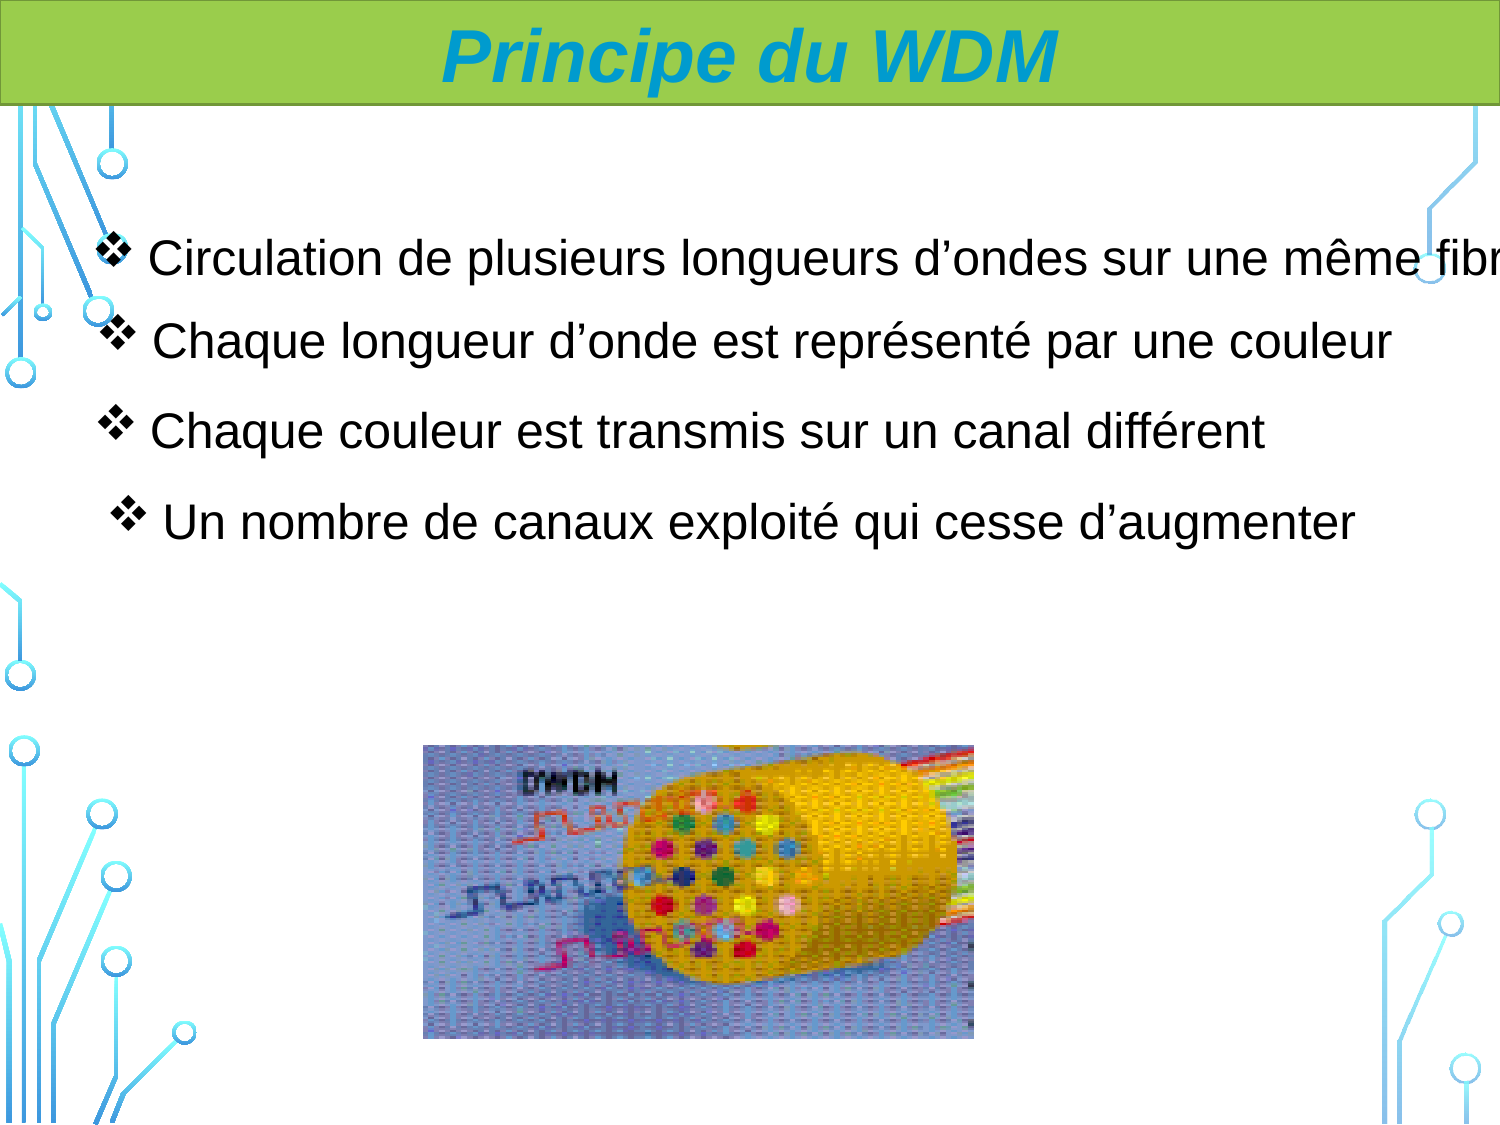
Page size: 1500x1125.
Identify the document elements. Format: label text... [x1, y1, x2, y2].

text_box Chaque longueur d’onde est représenté par une couleur [80, 301, 1420, 376]
text_box Circulation de plusieurs longueurs d’ondes sur une même fibre [76, 218, 1500, 294]
text_box Principe du WDM [0, 0, 1500, 106]
text_box Un nombre de canaux exploité qui cesse d’augmenter [91, 482, 1493, 557]
text_box Chaque couleur est transmis sur un canal différent [78, 390, 1418, 466]
picture [423, 745, 974, 1039]
